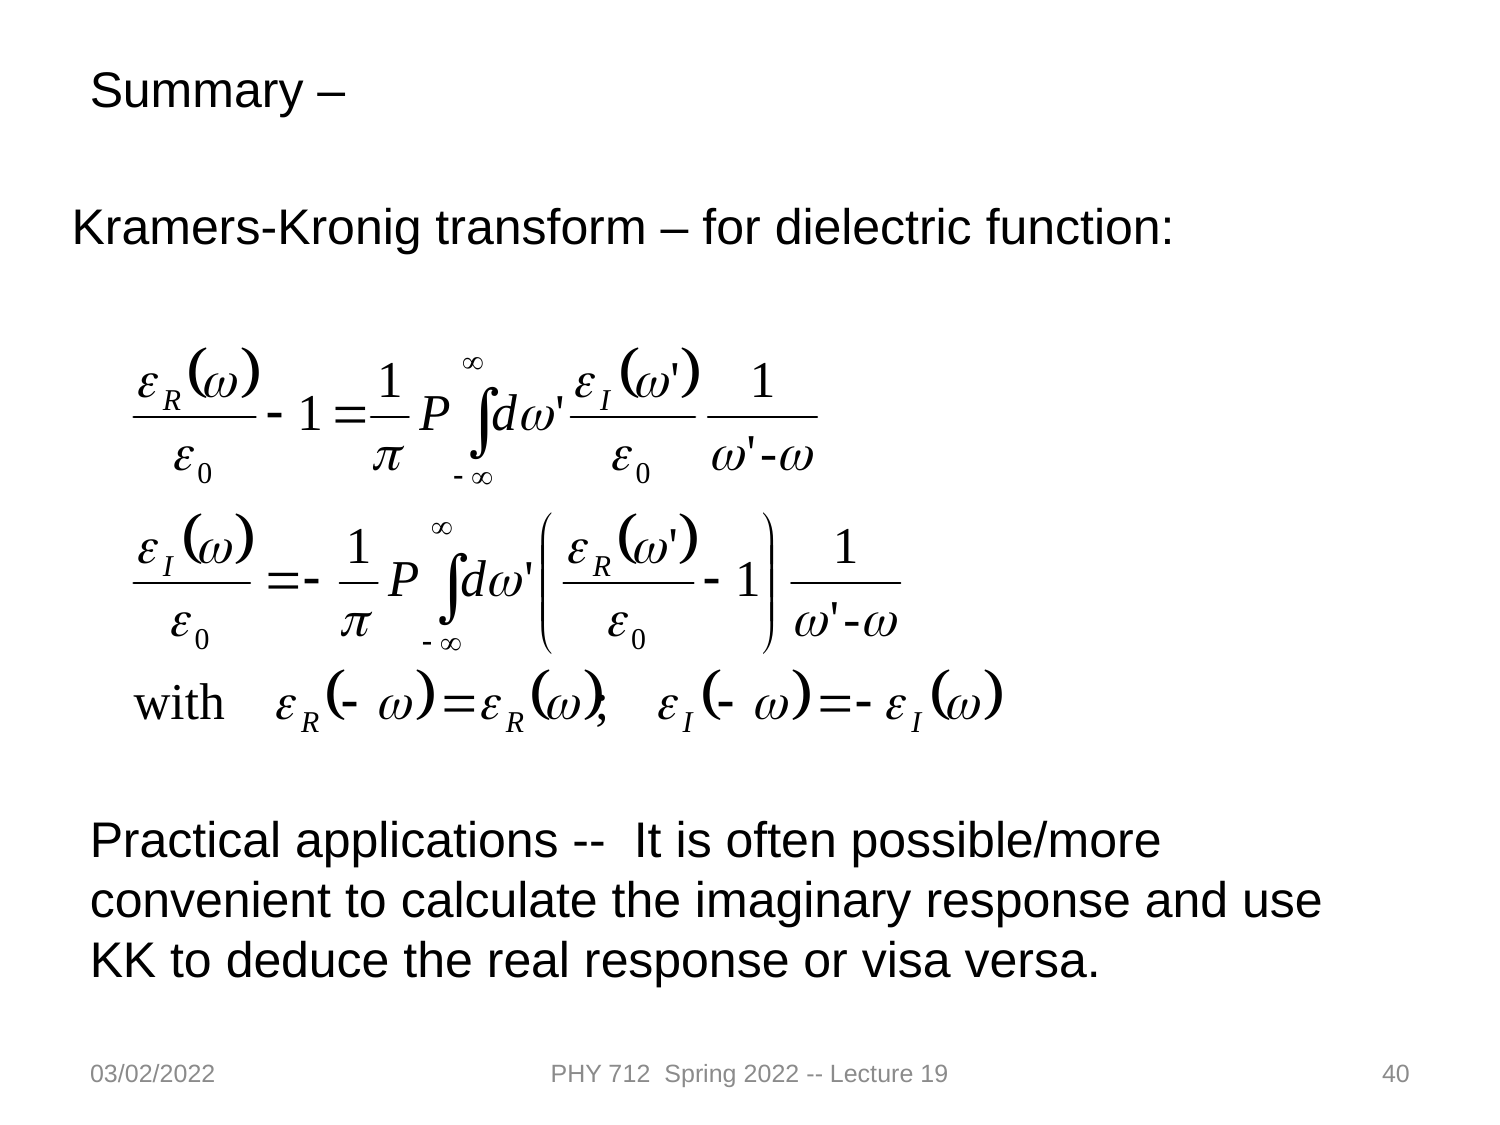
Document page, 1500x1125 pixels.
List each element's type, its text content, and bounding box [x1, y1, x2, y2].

text_box Kramers-Kronig transform – for dielectric function: [56, 187, 1420, 263]
text_box Summary – [74, 49, 1425, 185]
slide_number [75, 1042, 425, 1103]
footer PHY 712 Spring 2022 -- Lecture 19 [512, 1042, 988, 1103]
slide_number 40 [1074, 1042, 1425, 1103]
text_box Practical applications -- It is often possible/more convenient to calculate the imaginary response and use KK to deduce the real response or visa versa. [75, 799, 1400, 995]
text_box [124, 337, 1004, 743]
